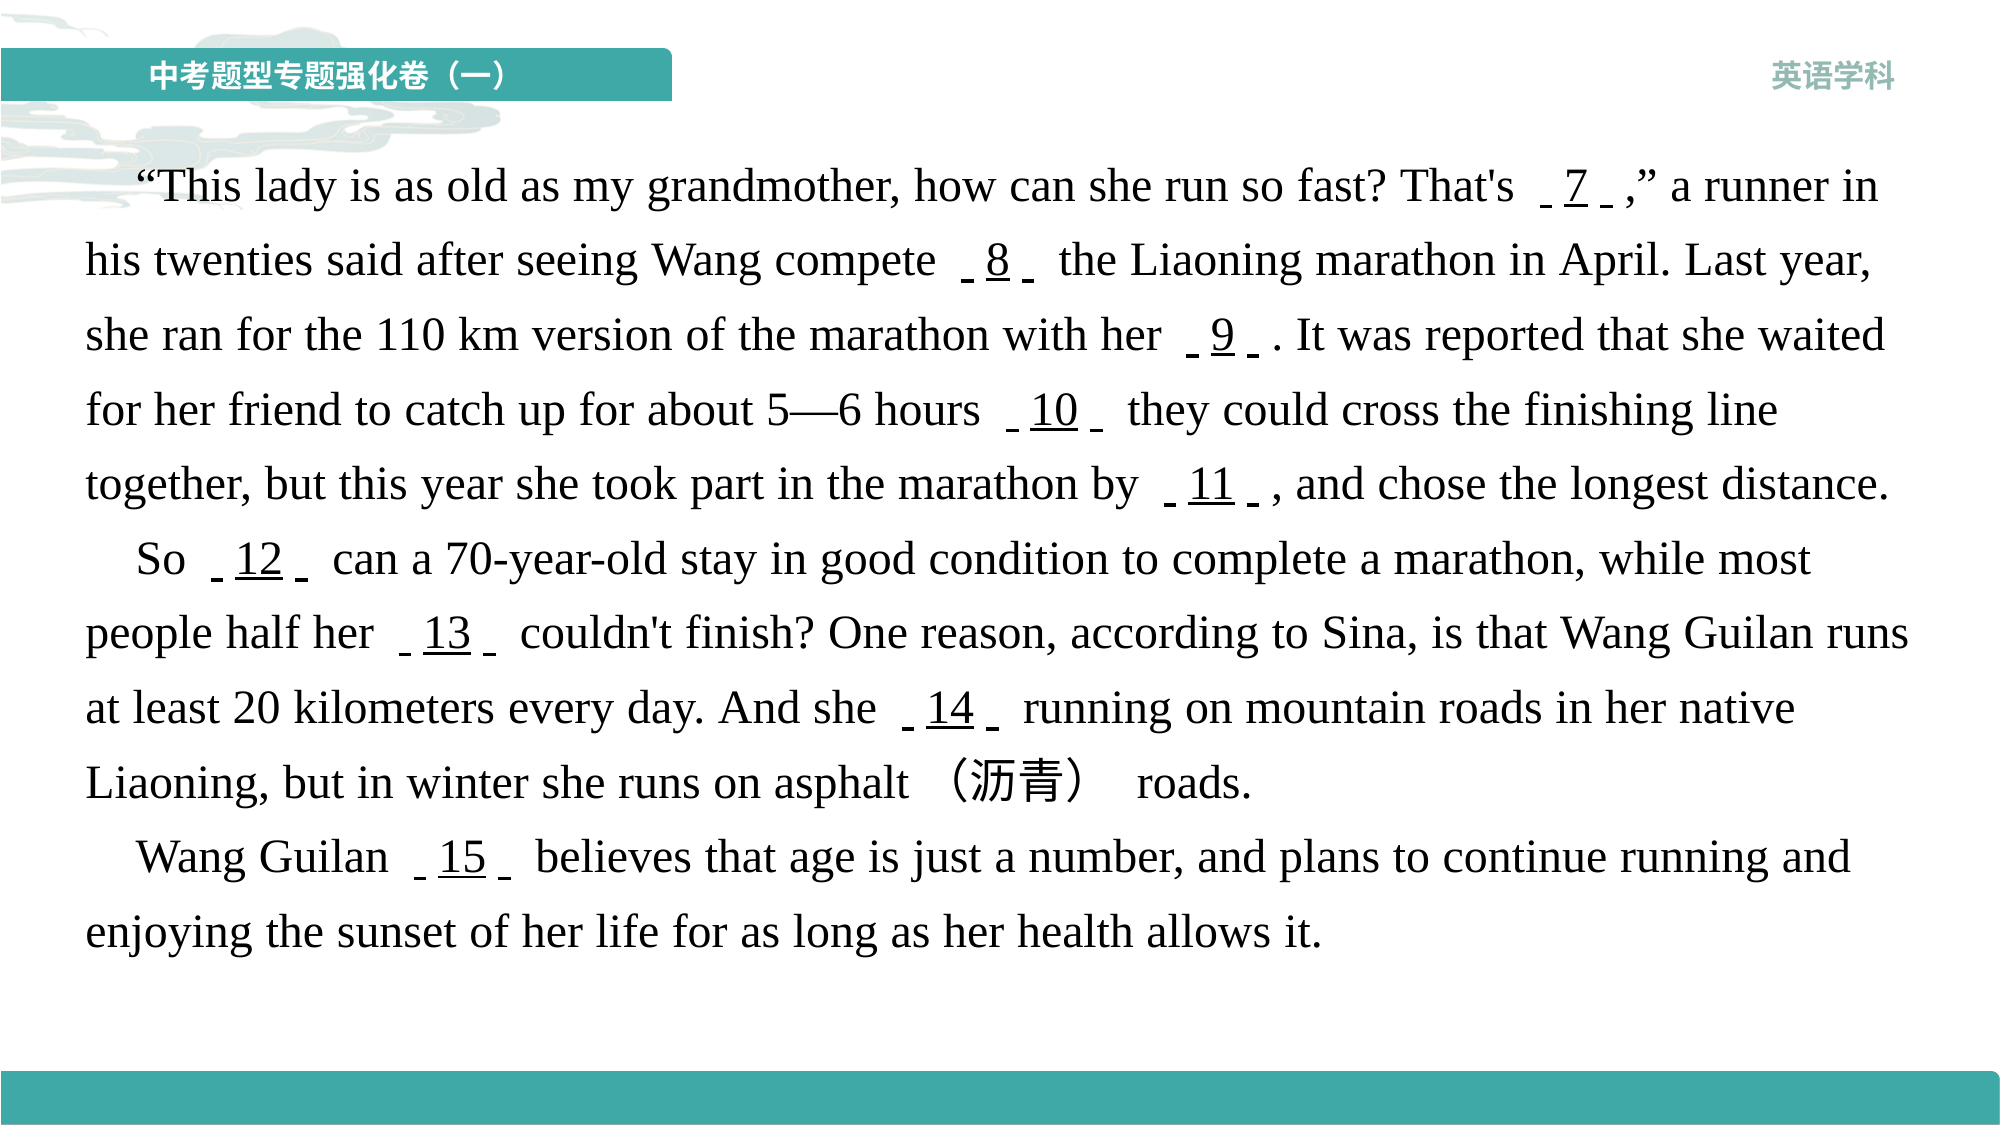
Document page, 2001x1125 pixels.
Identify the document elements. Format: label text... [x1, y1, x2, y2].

picture [0, 0, 2000, 1125]
text_box “This lady is as old as my grandmother, how can she run so fast? That's . .7. .,” a runner in his twenties said after seeing Wang compete . .8. . the Liaoning marathon in April. Last year, she ran for the 110 km version of the marathon with her . .9. .. It was reported that she waited for her friend to catch up for about 5—6 hours . .10. . they could cross the finishing line together, but this year she took part in the marathon by . .11. ., and chose the longest distance. So . .12. . can a 70-year-old stay in good condition to complete a marathon, while most people half her . .13. . couldn't finish? One reason, according to Sina, is that Wang Guilan runs at least 20 kilometers every day. And she . .14. . running on mountain roads in her native Liaoning, but in winter she runs on asphalt（沥青） roads. Wang Guilan . .15. . believes that age is just a number, and plans to continue running and enjoying the sunset of her life for as long as her health allows it. [85, 136, 1914, 1031]
